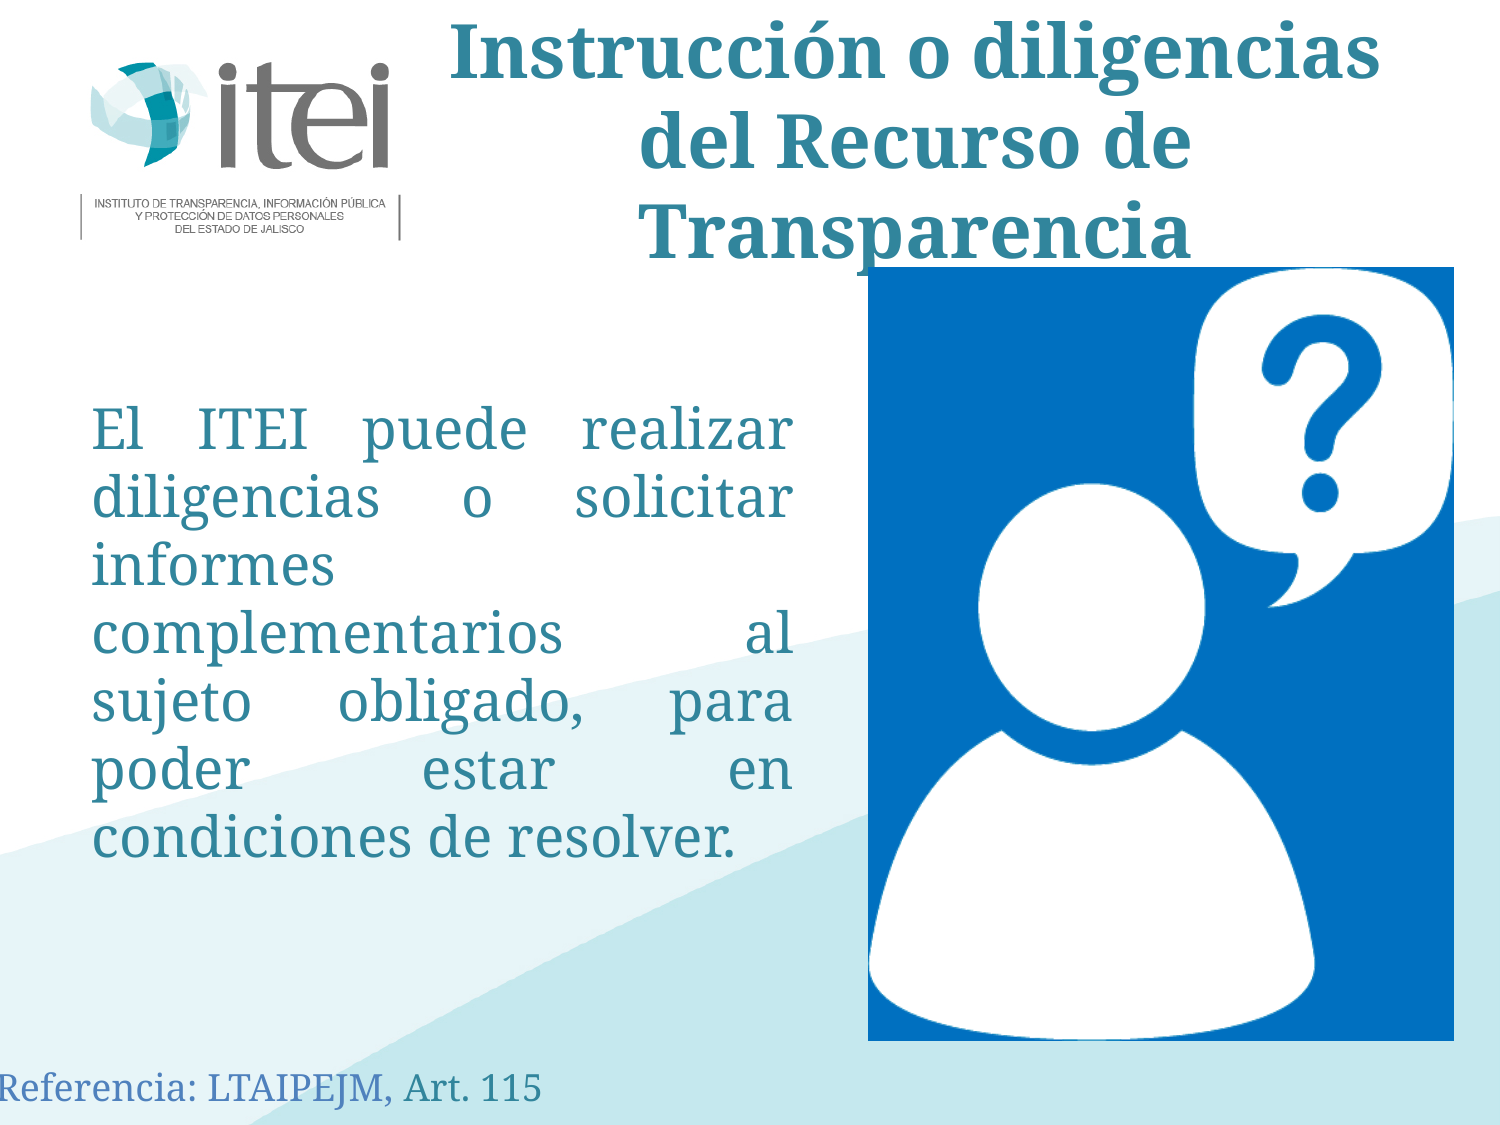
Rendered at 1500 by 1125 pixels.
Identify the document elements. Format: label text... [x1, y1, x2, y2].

picture [0, 0, 1500, 1125]
title Instrucción o diligencias del Recurso de Transparencia [407, 45, 1425, 233]
text_box Referencia: LTAIPEJM, Art. 115 [0, 1057, 559, 1117]
list El ITEI puede realizar diligencias o solicitar informes complementarios al sujeto obligado, para poder estar en condiciones de resolver. [76, 385, 809, 882]
